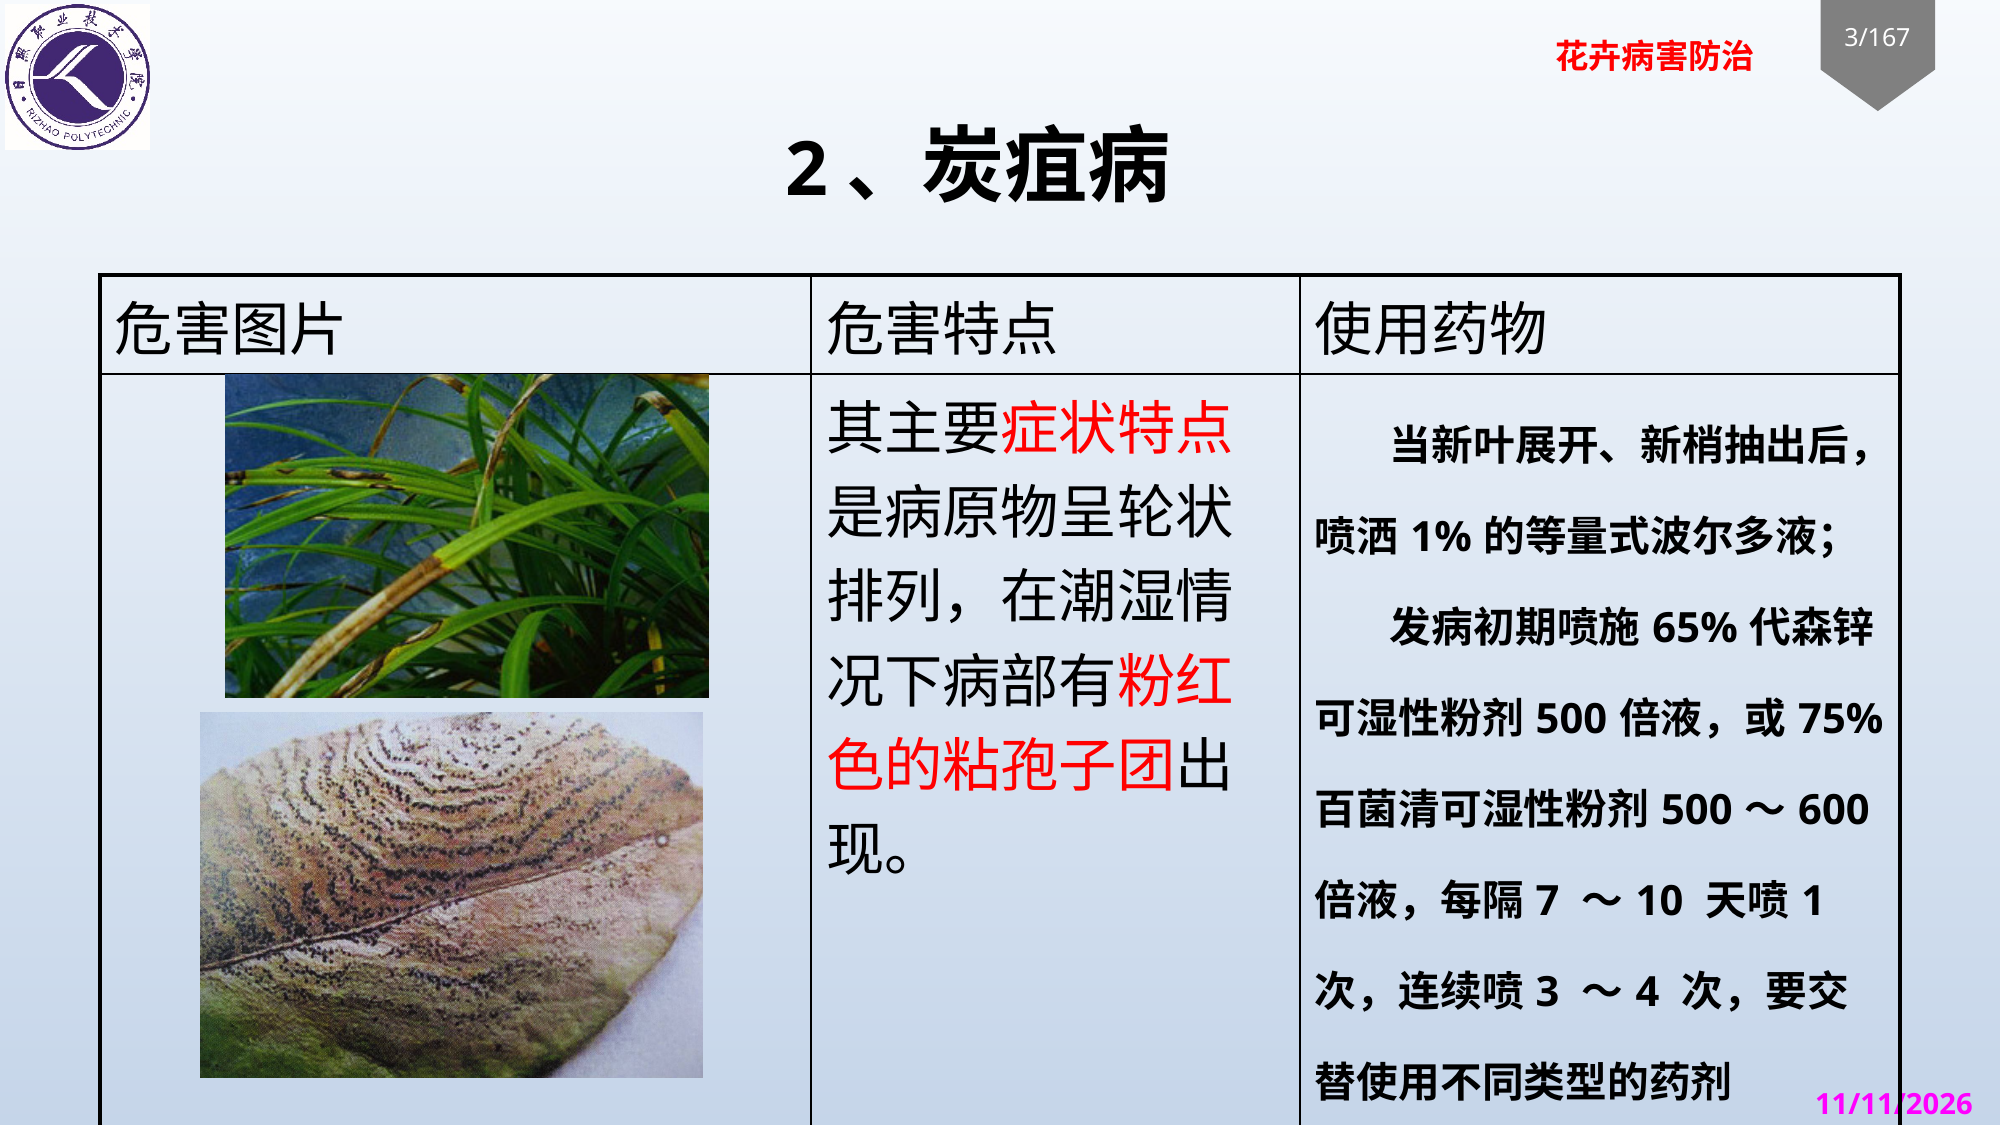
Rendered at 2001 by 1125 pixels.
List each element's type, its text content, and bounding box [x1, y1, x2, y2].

title 2、炭疽病 [87, 74, 1888, 263]
table_header 危害特点 [812, 277, 1299, 373]
table_header 使用药物 [1301, 277, 1898, 373]
table_cell 其主要症状特点是病原物呈轮状排列，在潮湿情况下病部有粉红色的粘孢子团出现。 [812, 375, 1299, 1125]
picture [224, 374, 709, 698]
table_header 危害图片 [102, 277, 810, 373]
picture [199, 712, 703, 1079]
picture [5, 4, 150, 150]
table_cell 当新叶展开、新梢抽出后，喷洒1%的等量式波尔多液； 发病初期喷施65%代森锌可湿性粉剂500倍液，或75%百菌清可湿性粉剂500～600倍液，每隔7 ～10 天喷1 次，连续喷3 ～4 次，要交替使用不同类型的药剂 [1301, 375, 1898, 1125]
table_cell [102, 375, 810, 1125]
